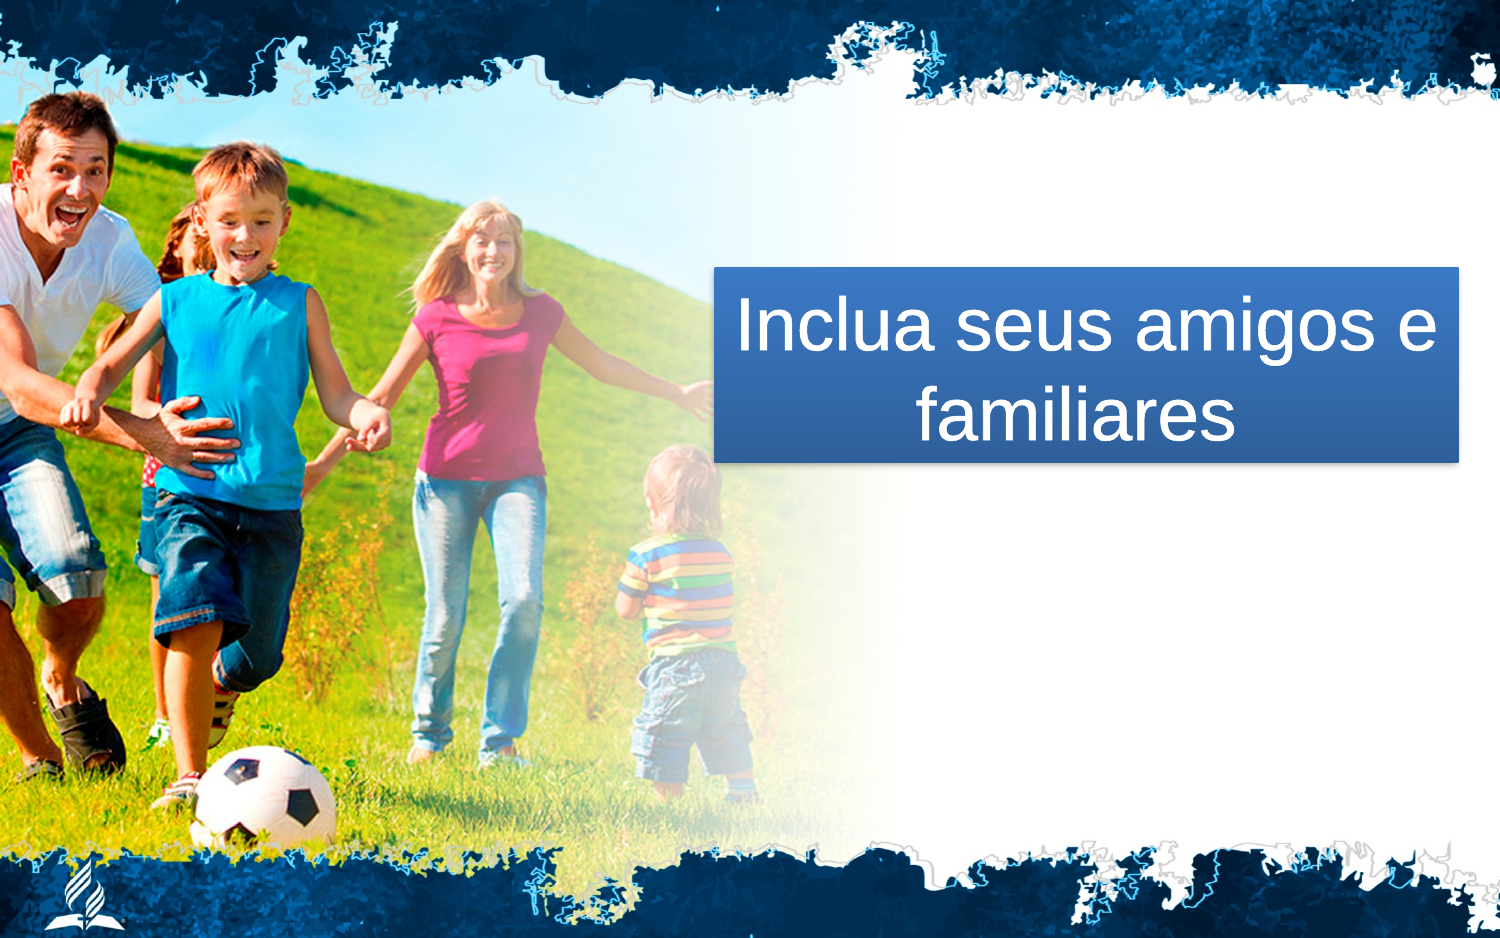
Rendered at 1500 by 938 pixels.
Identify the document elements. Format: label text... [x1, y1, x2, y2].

picture [0, 0, 1500, 938]
text_box Inclua seus amigos e familiares [714, 267, 1459, 463]
